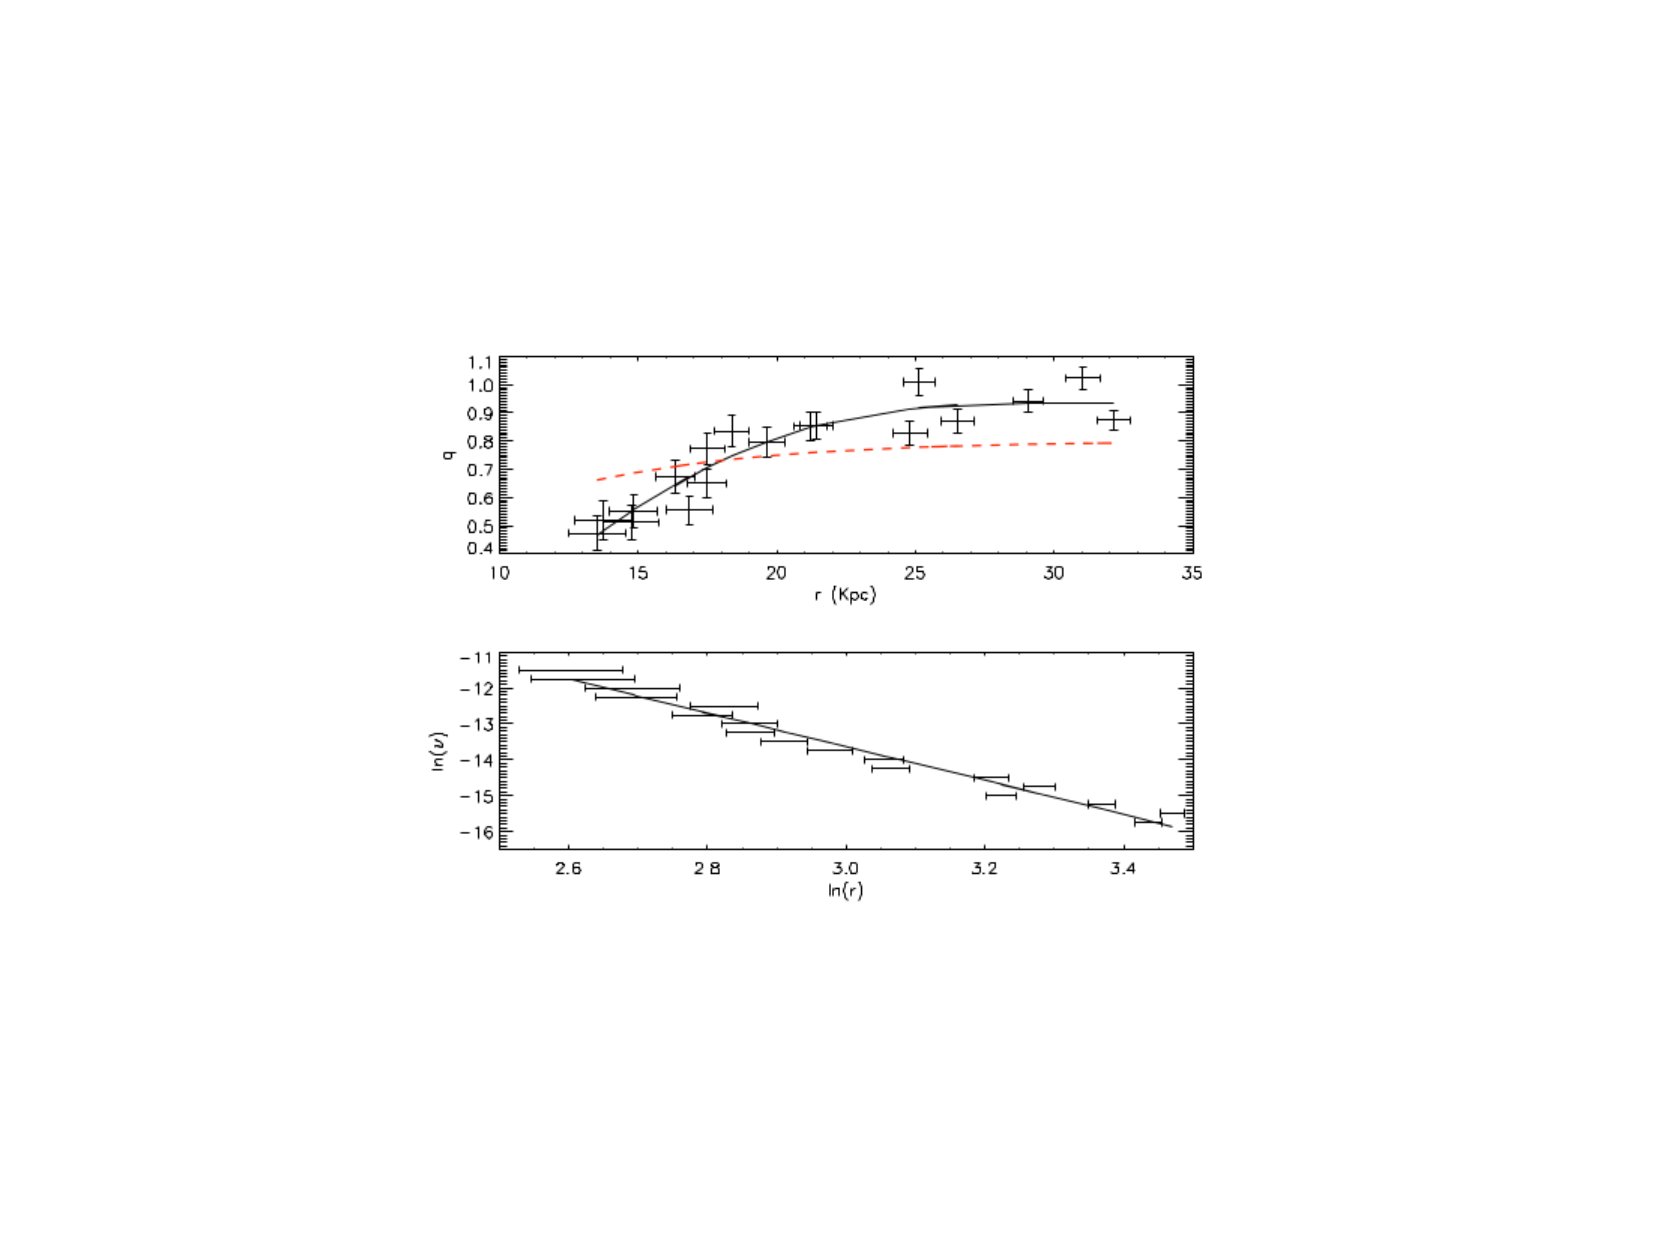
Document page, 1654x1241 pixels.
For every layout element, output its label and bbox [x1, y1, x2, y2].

picture [391, 320, 1259, 919]
